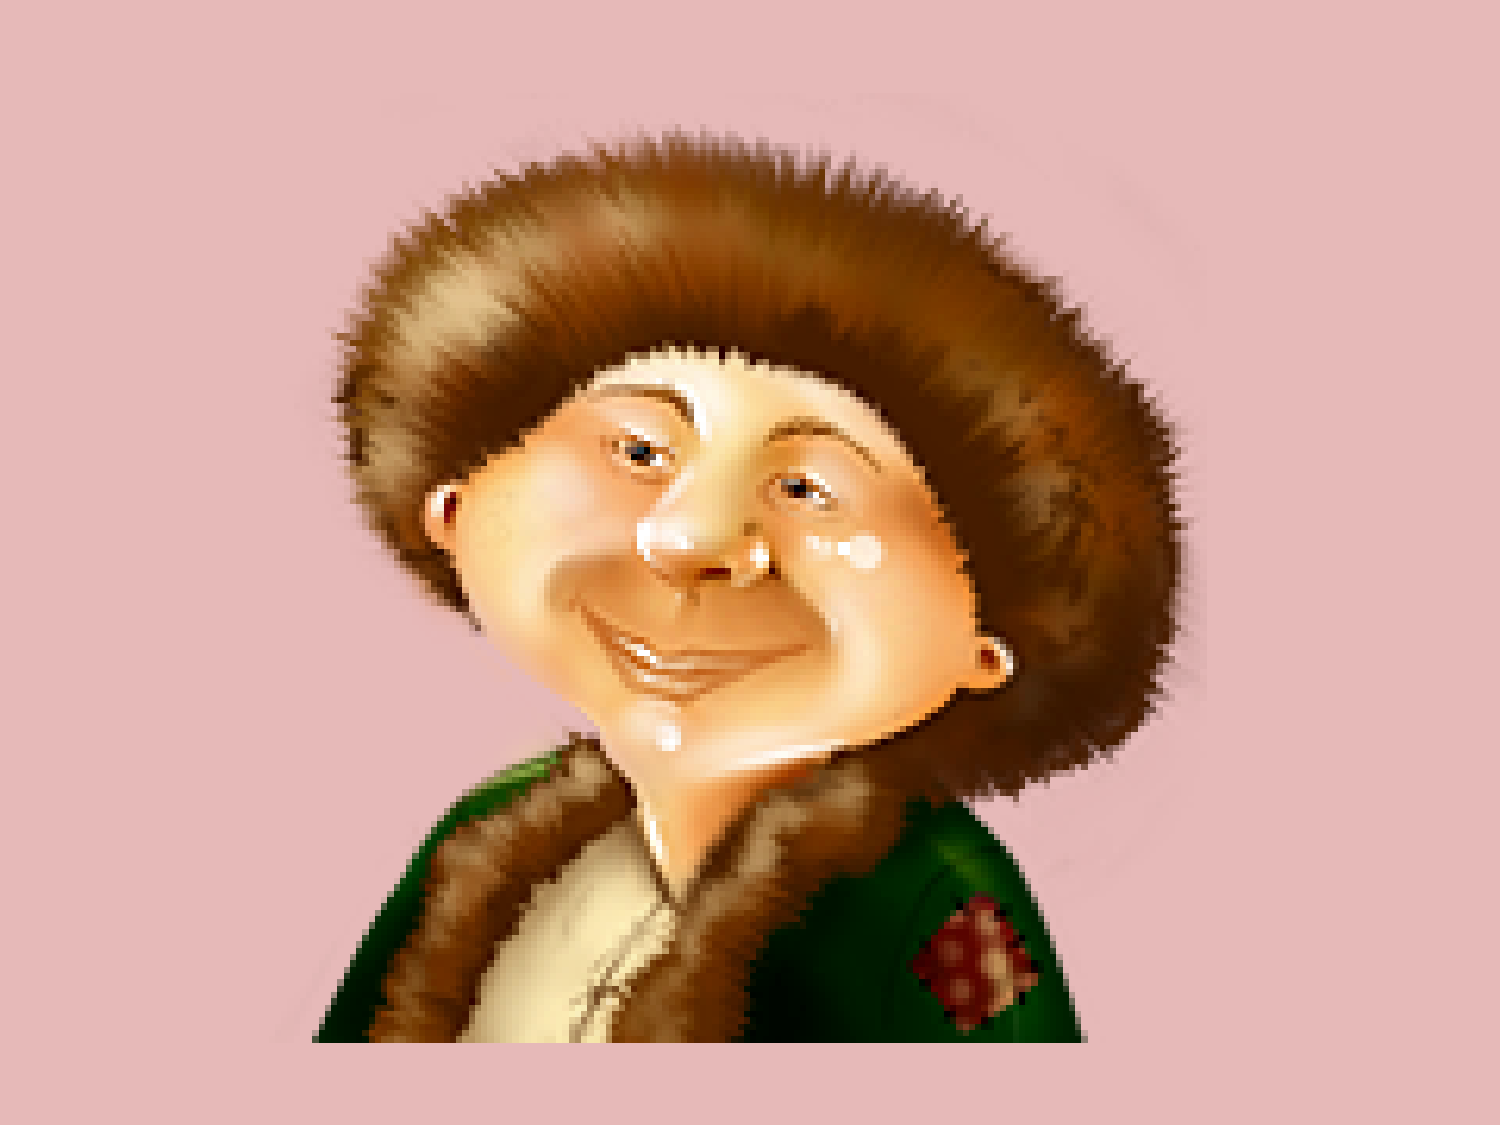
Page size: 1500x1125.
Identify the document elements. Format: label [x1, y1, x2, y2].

list [269, 93, 1208, 1044]
